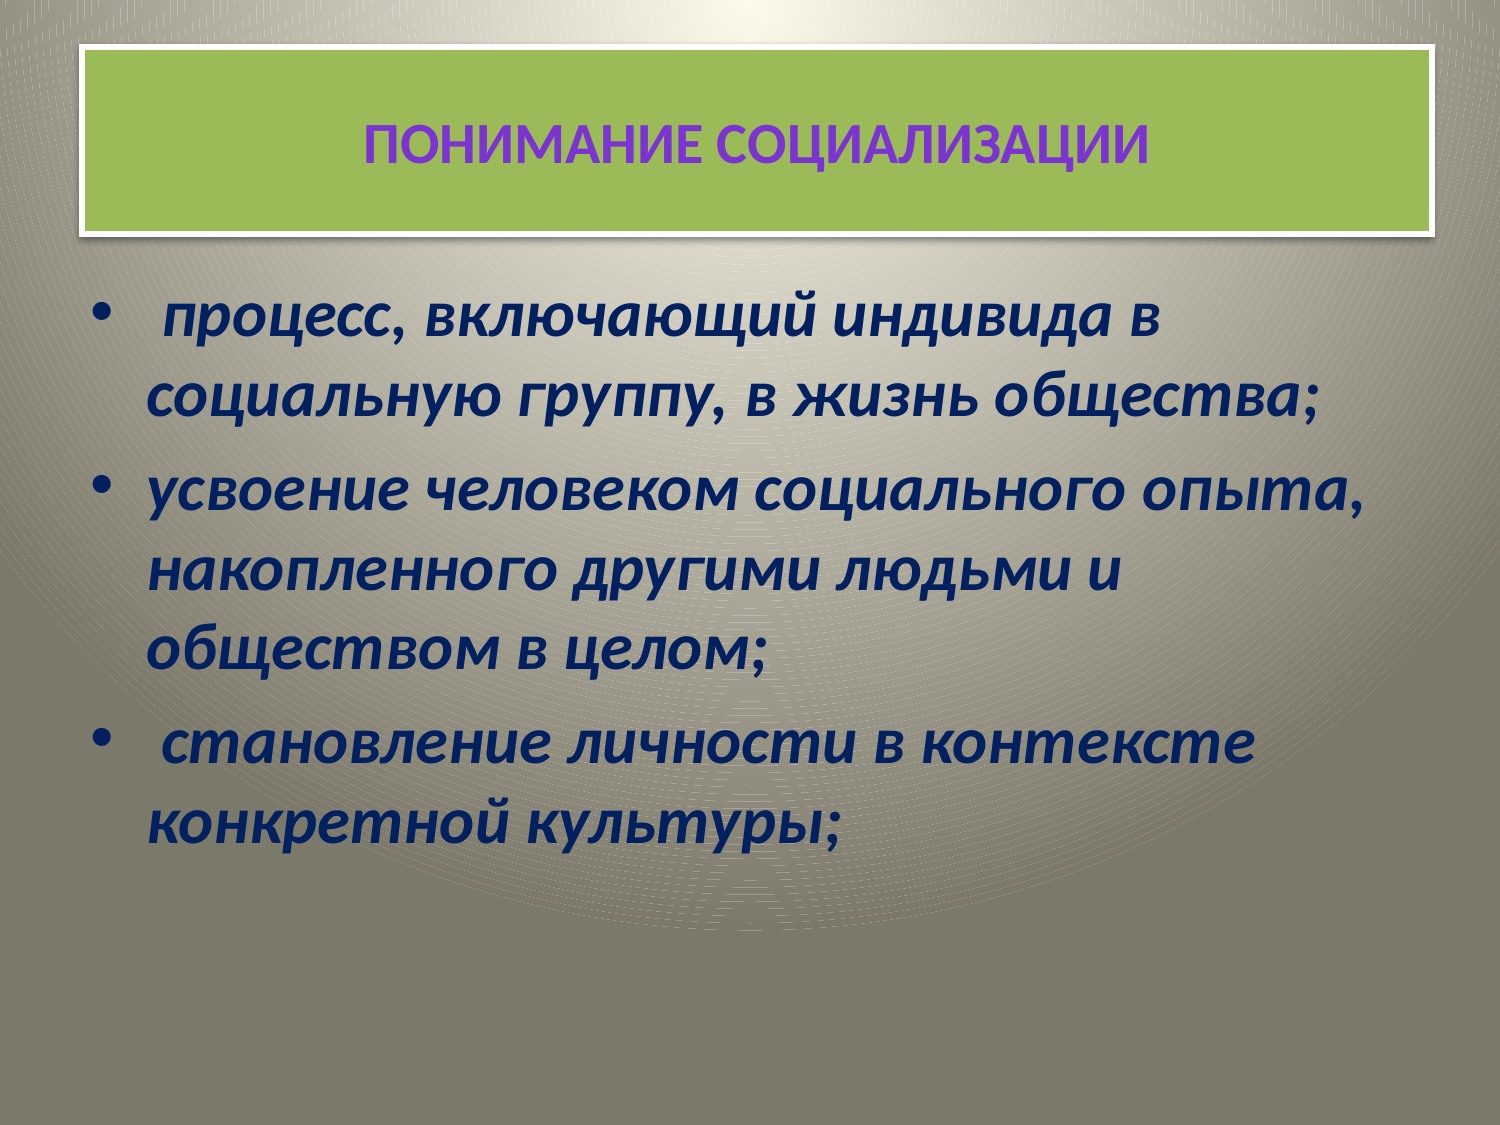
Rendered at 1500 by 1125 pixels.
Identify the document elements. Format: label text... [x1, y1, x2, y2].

list процесс, включающий индивида в социальную группу, в жизнь общества; усвоение человеком социального опыта, накопленного другими людьми и обществом в целом; становление личности в контексте конкретной культуры; [74, 262, 1426, 1006]
title Понимание социализации [79, 44, 1435, 237]
